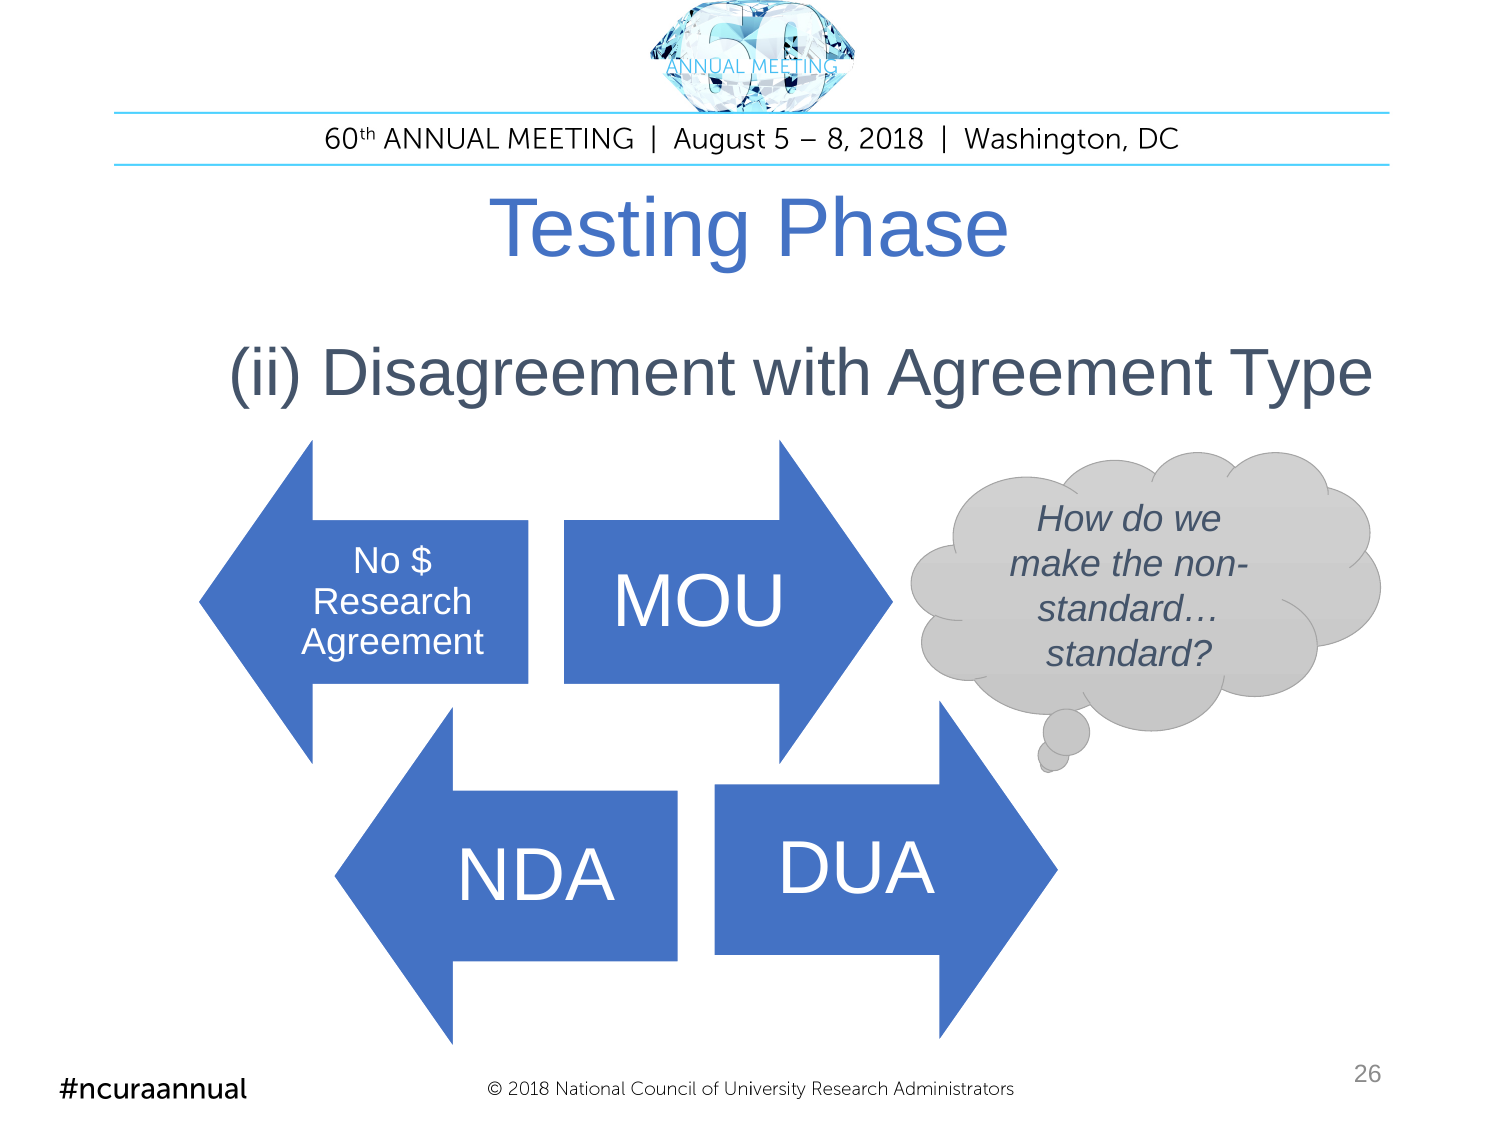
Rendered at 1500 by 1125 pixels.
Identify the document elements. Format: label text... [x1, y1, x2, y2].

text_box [197, 417, 895, 787]
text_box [333, 671, 1060, 1073]
picture [0, 0, 1500, 1125]
text_box (ii) Disagreement with Agreement Type [213, 321, 1411, 416]
slide_number 26 [1059, 1042, 1397, 1103]
title Testing Phase [103, 176, 1397, 395]
text_box How do we make the non-standard… standard? [910, 452, 1382, 770]
